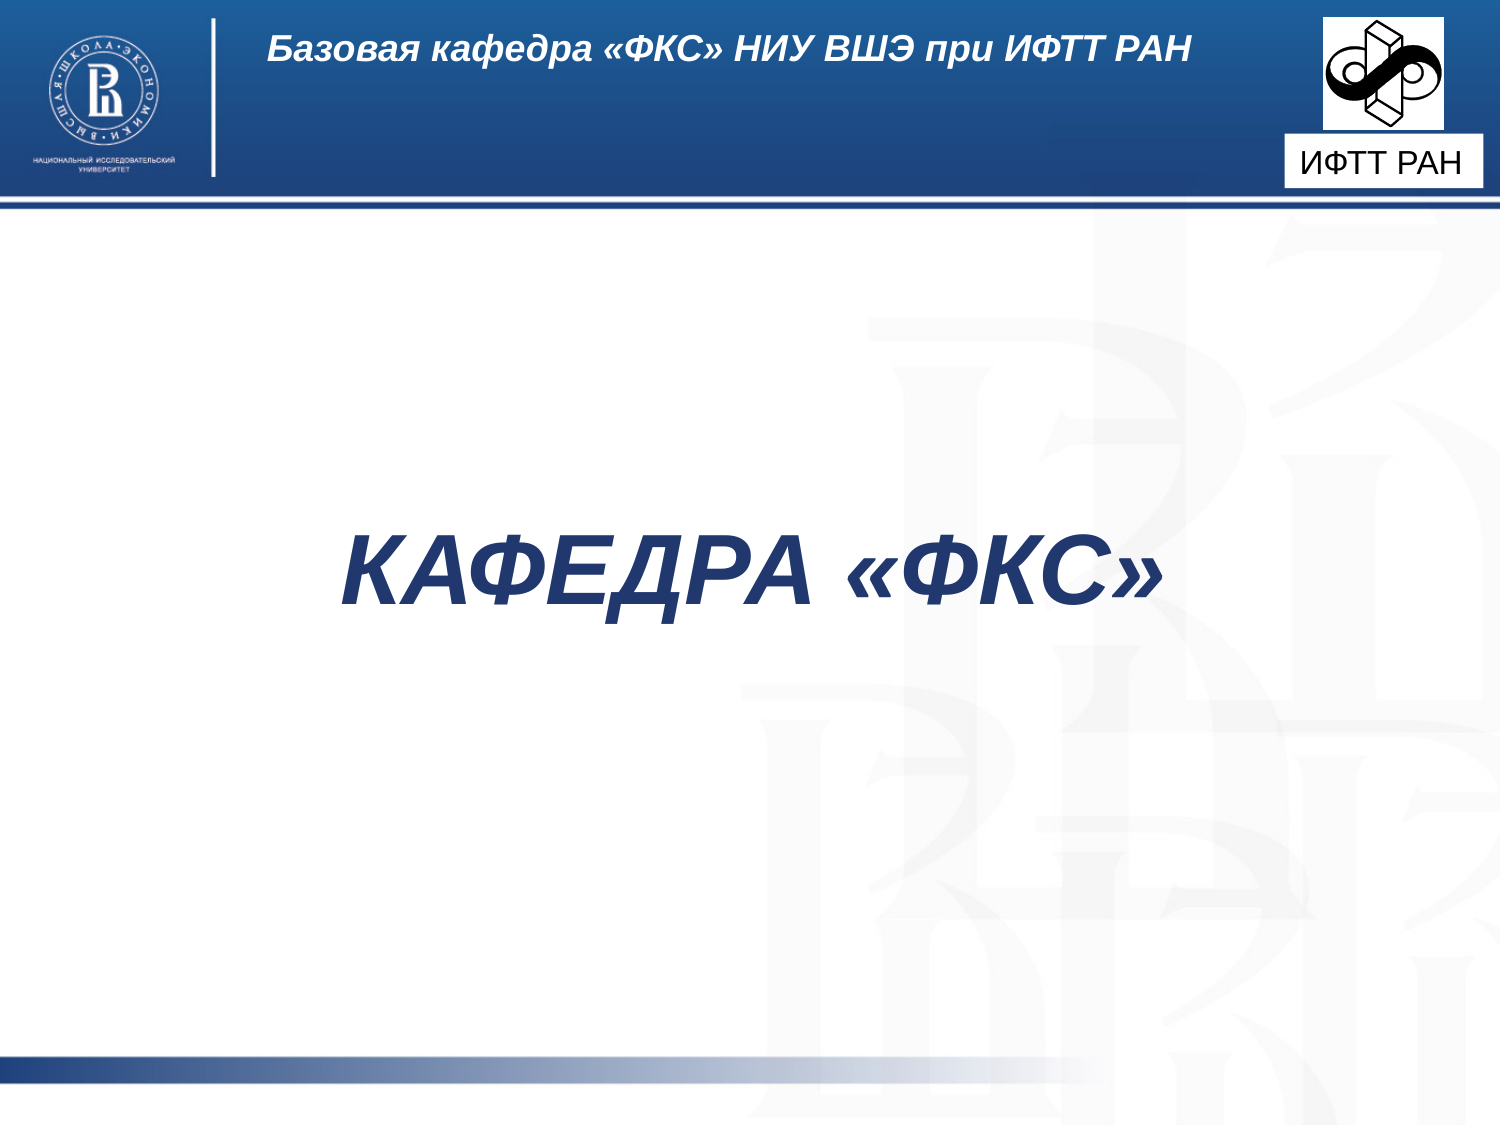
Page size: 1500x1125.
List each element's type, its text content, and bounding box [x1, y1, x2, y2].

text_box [1322, 16, 1445, 131]
text_box ИФТТ РАН [1284, 133, 1484, 189]
text_box КАФЕДРА «ФКС» [146, 496, 1362, 632]
picture [0, 0, 1500, 1125]
text_box Базовая кафедра «ФКС» НИУ ВШЭ при ИФТТ РАН [248, 16, 1211, 77]
